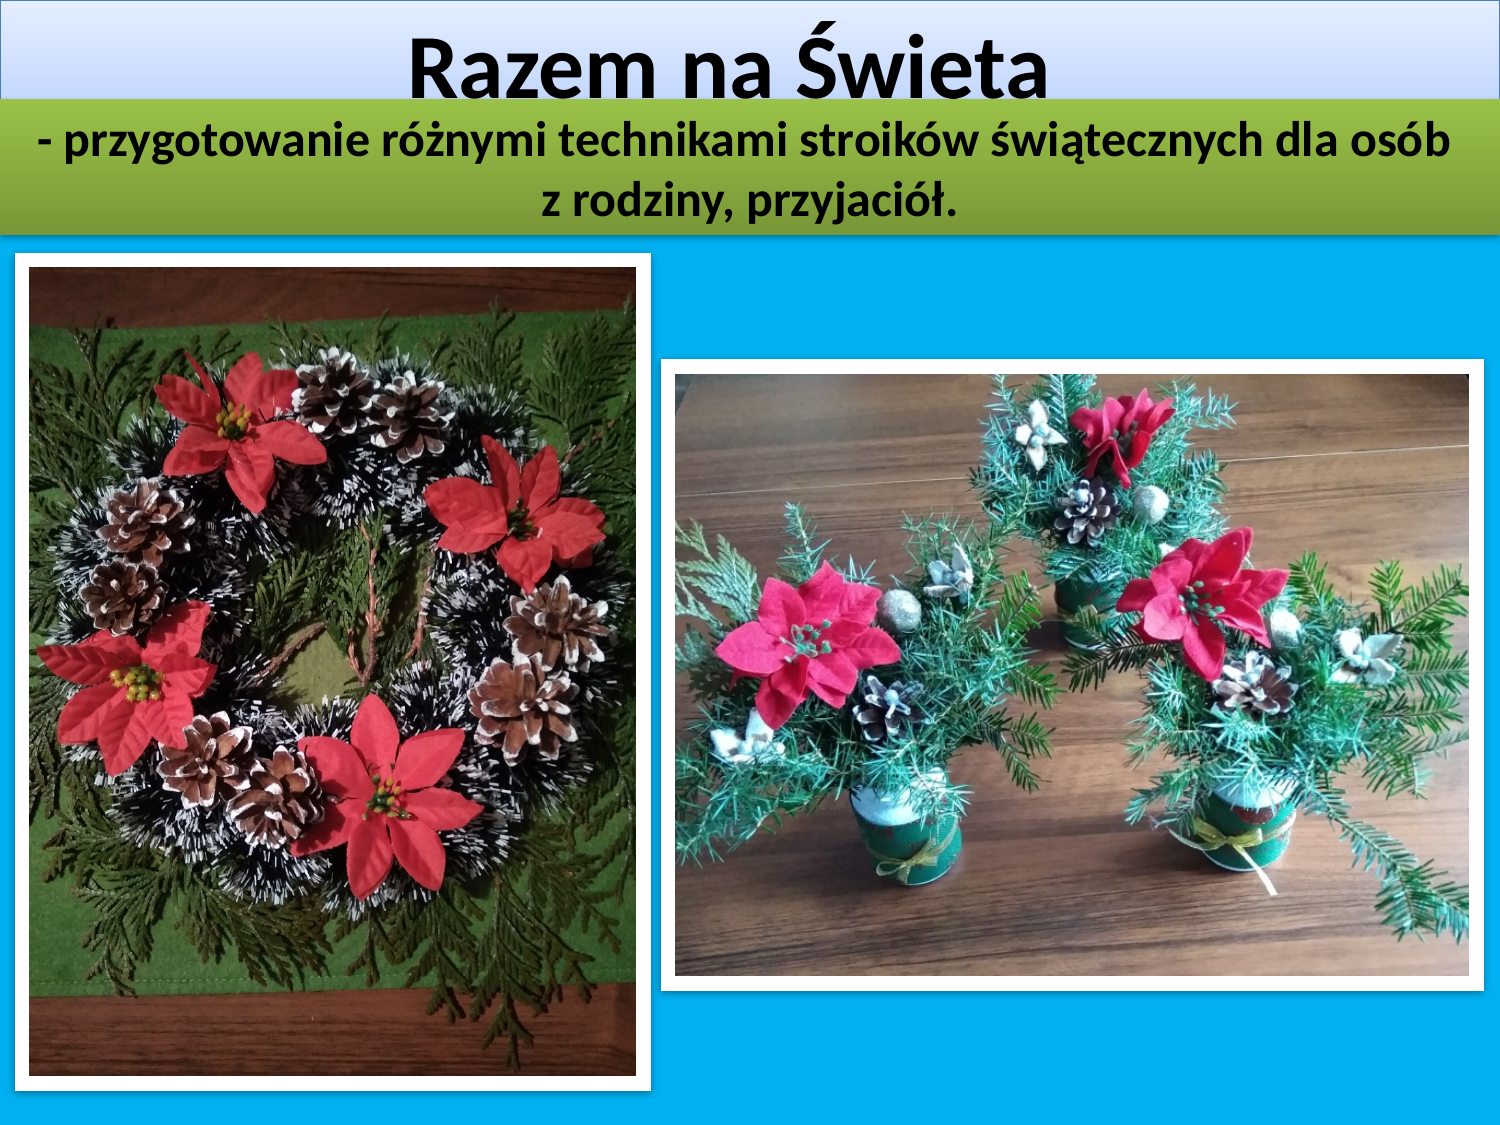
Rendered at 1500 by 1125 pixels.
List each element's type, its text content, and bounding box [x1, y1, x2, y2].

picture [29, 266, 637, 1077]
text_box - przygotowanie różnymi technikami stroików świątecznych dla osób z rodziny, przyjaciół. [0, 99, 1500, 235]
picture [675, 373, 1470, 977]
text_box Razem na Święta [0, 0, 1500, 98]
